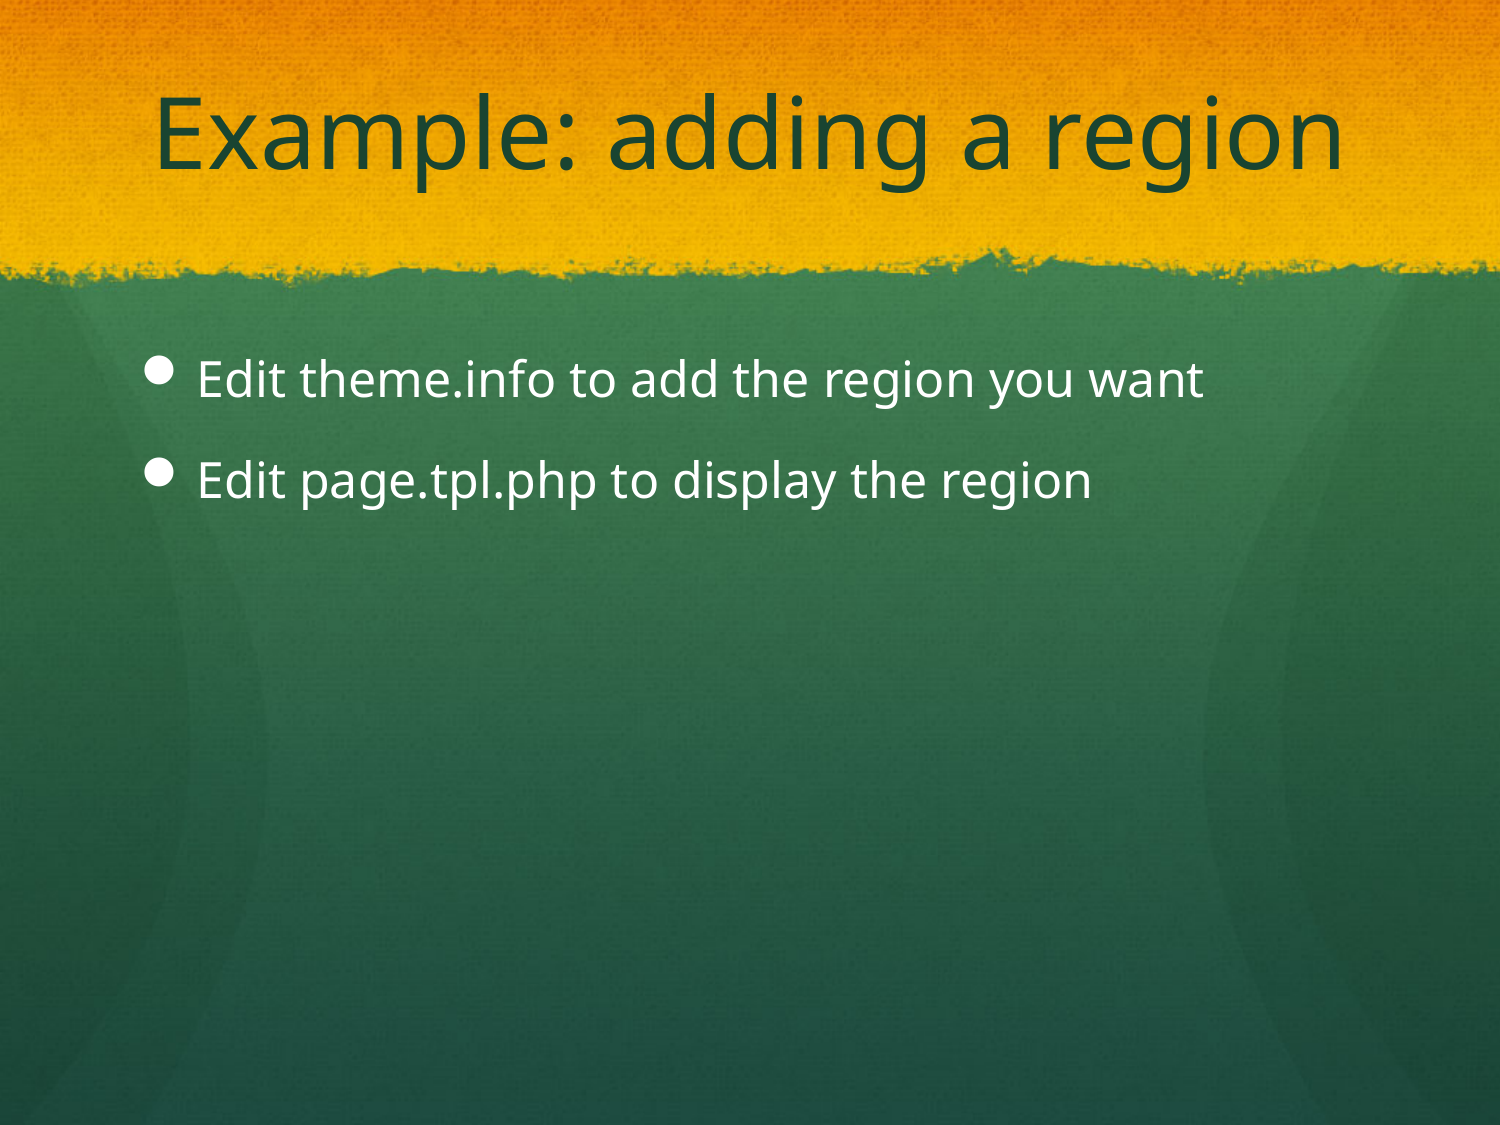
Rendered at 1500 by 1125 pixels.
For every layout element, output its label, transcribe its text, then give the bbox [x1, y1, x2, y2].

title Example: adding a region [125, 12, 1375, 246]
picture [0, 0, 1500, 1125]
list Edit theme.info to add the region you want Edit page.tpl.php to display the region [125, 339, 1375, 1026]
